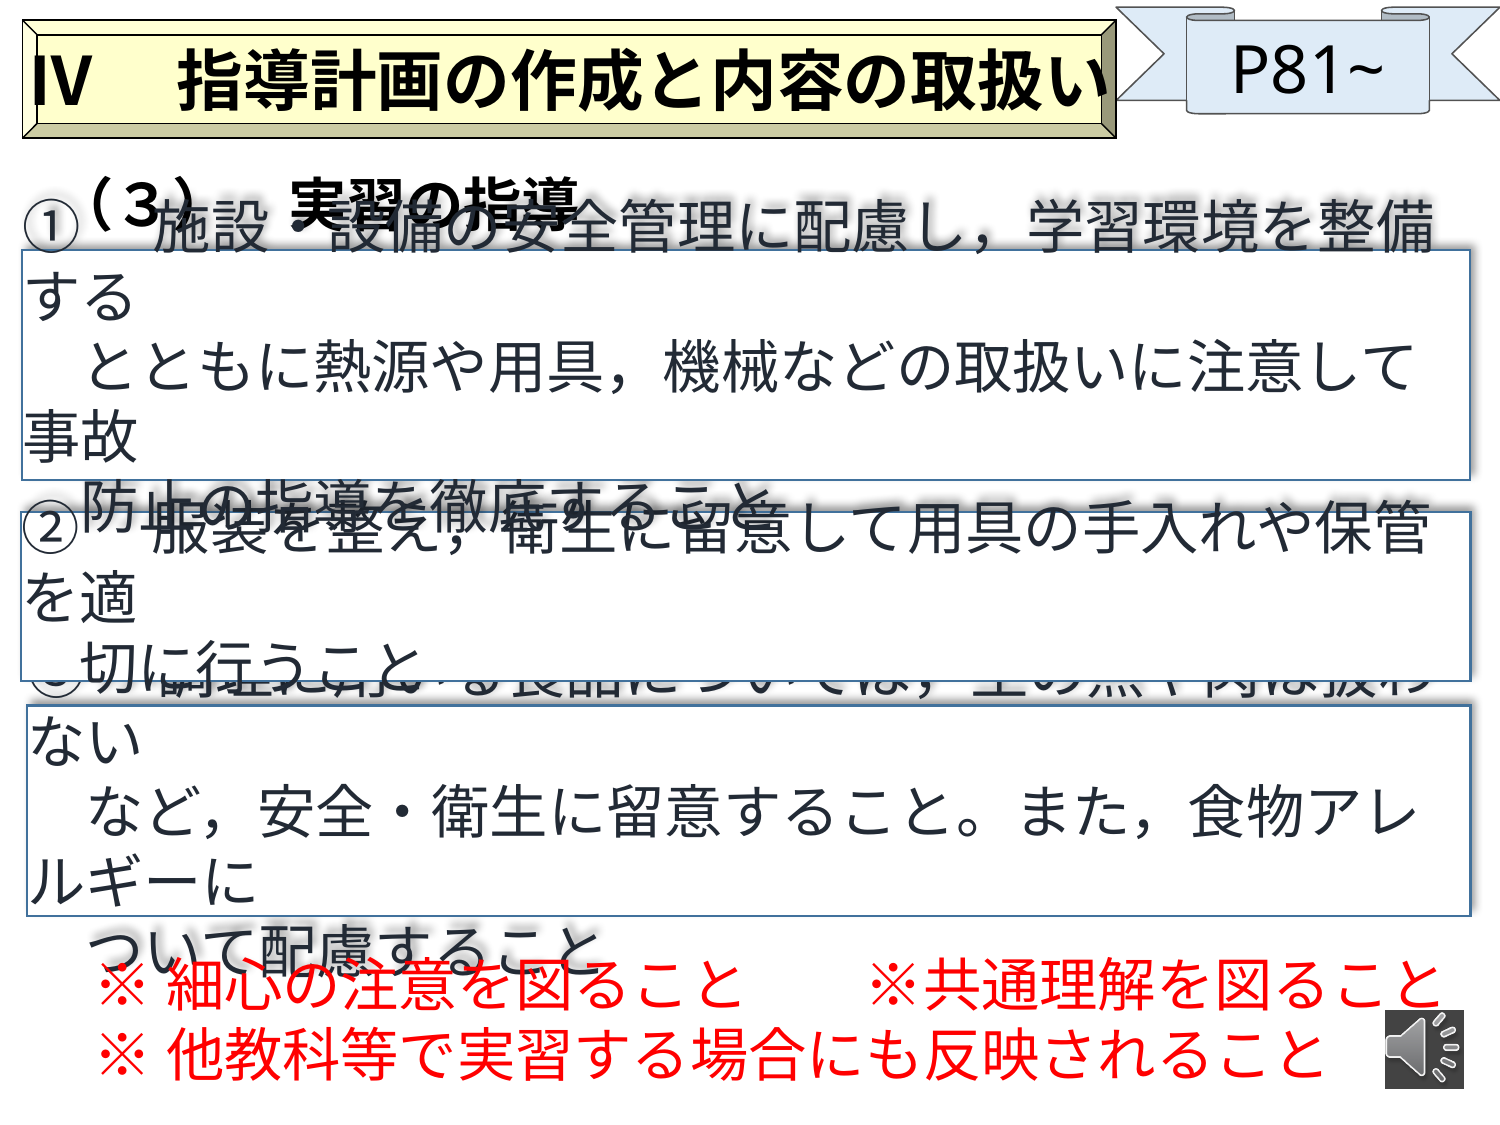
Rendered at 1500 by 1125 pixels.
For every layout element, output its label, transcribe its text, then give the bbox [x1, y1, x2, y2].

text_box （３） 実習の指導 [41, 160, 1329, 239]
text_box Ⅳ 指導計画の作成と内容の取扱い [22, 20, 1117, 139]
text_box ① 施設・設備の安全管理に配慮し，学習環境を整備する とともに熱源や用具，機械などの取扱いに注意して事故 防止の指導を徹底すること [22, 249, 1471, 480]
text_box ③ 調理に用いる食品については，生の魚や肉は扱わない など，安全・衛生に留意すること。また，食物アレルギーに ついて配慮すること [27, 705, 1471, 916]
text_box ※細心の注意を図ること ※共通理解を図ること ※他教科等で実習する場合にも反映されること [79, 940, 1407, 1096]
text_box ② 服装を整え，衛生に留意して用具の手入れや保管を適 切に行うこと [21, 511, 1471, 681]
picture [1384, 1009, 1465, 1090]
text_box P81~ [1116, 7, 1500, 114]
